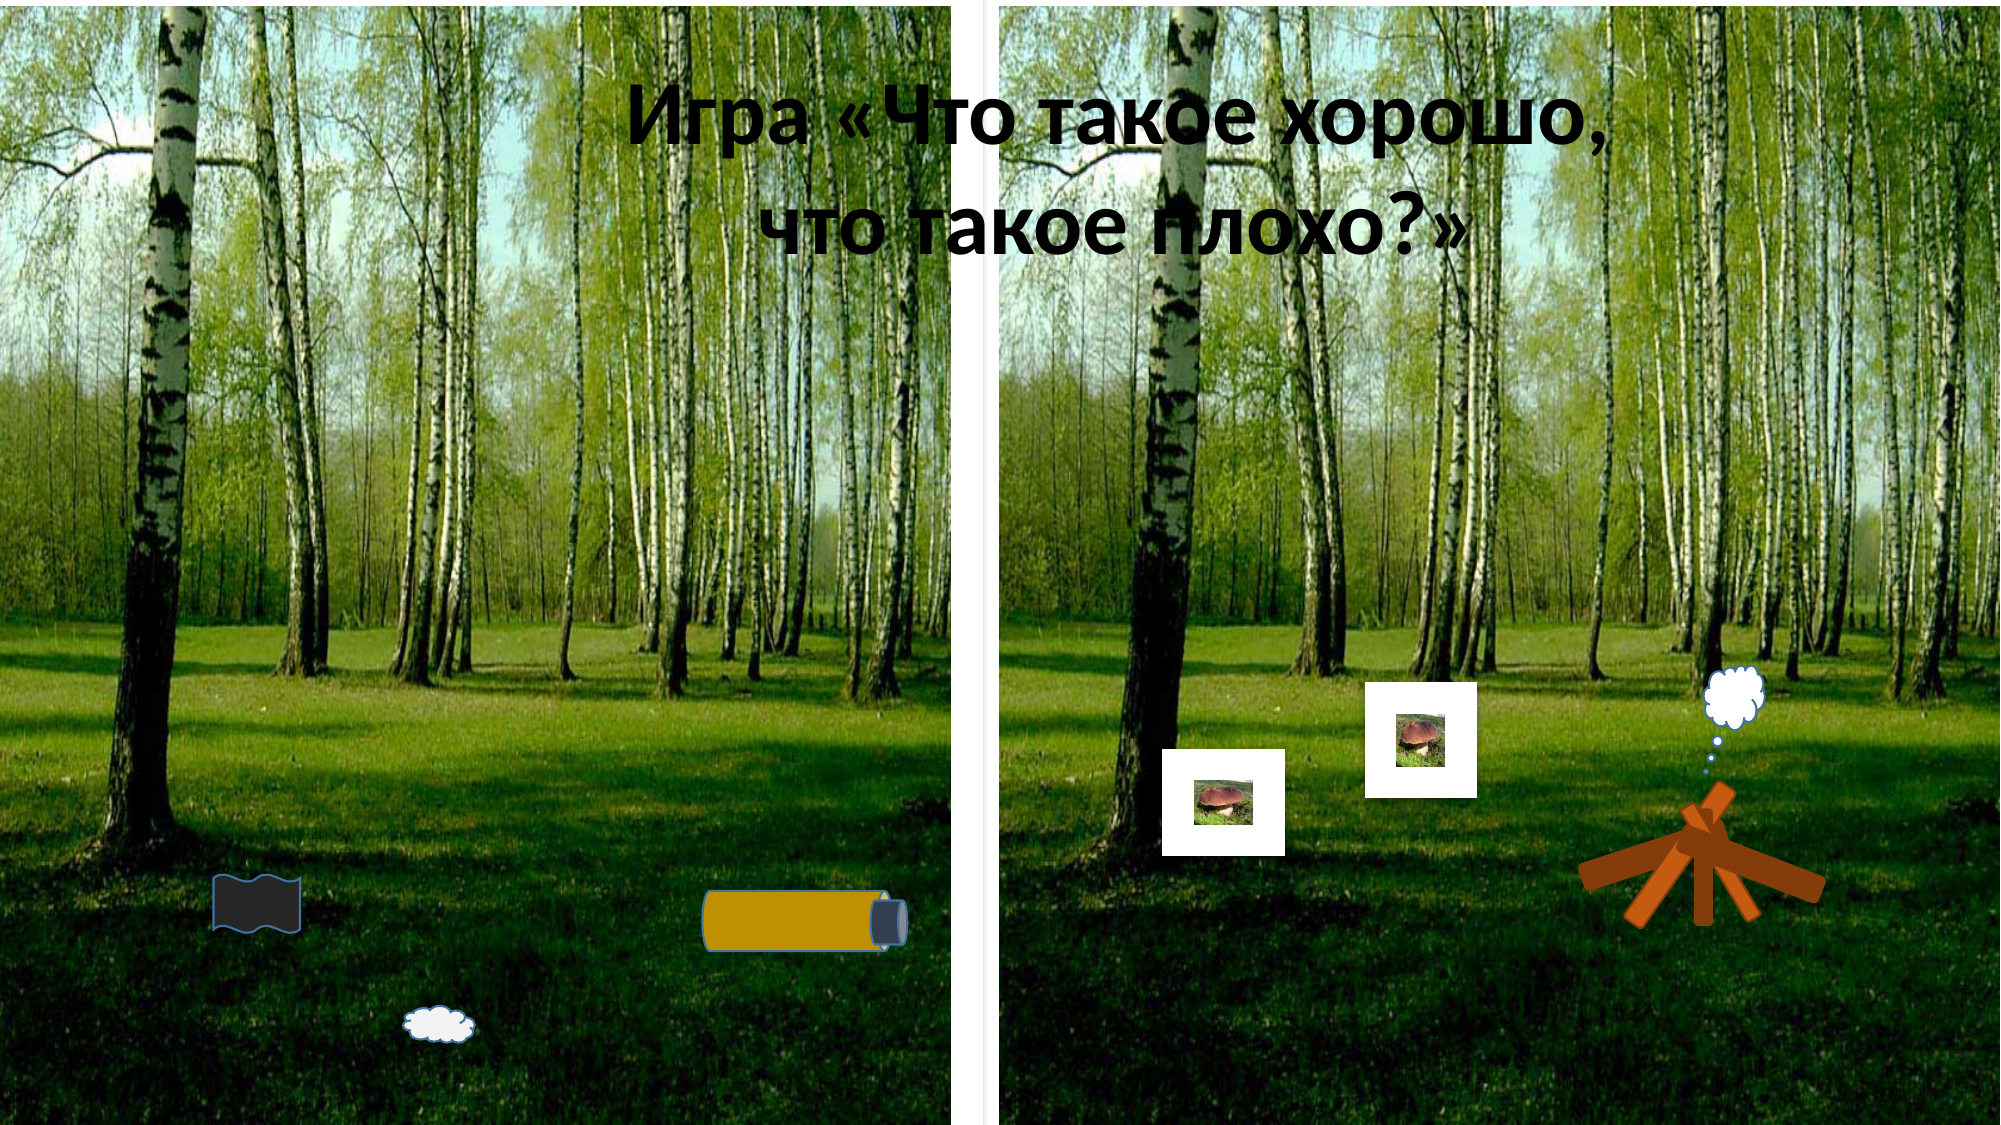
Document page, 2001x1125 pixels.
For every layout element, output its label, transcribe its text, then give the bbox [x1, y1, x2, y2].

text_box Игра «Что такое хорошо, что такое плохо?» [952, 45, 999, 280]
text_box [999, 6, 2000, 1125]
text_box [0, 6, 952, 1125]
